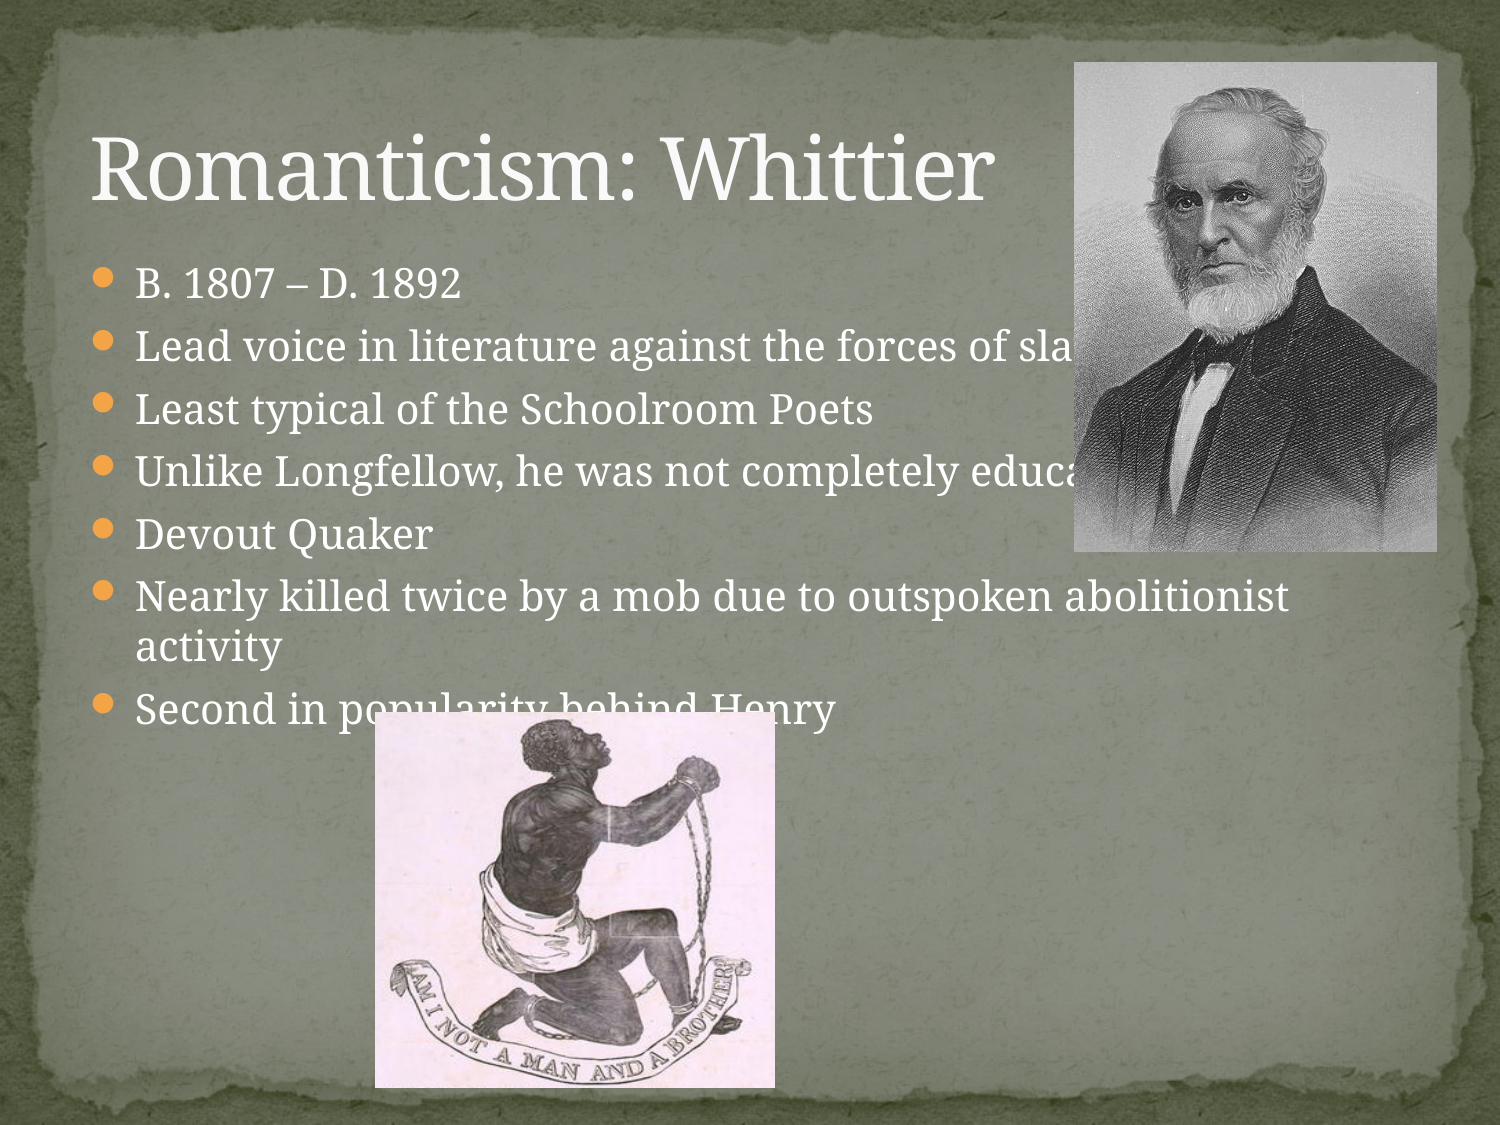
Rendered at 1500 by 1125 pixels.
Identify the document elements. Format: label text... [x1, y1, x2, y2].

picture [1074, 62, 1437, 552]
title Romanticism: Whittier [74, 24, 1425, 225]
list B. 1807 – D. 1892 Lead voice in literature against the forces of slavery Least typical of the Schoolroom Poets Unlike Longfellow, he was not completely educated Devout Quaker Nearly killed twice by a mob due to outspoken abolitionist activity Second in popularity behind Henry [75, 249, 1425, 1000]
picture [375, 712, 775, 1088]
